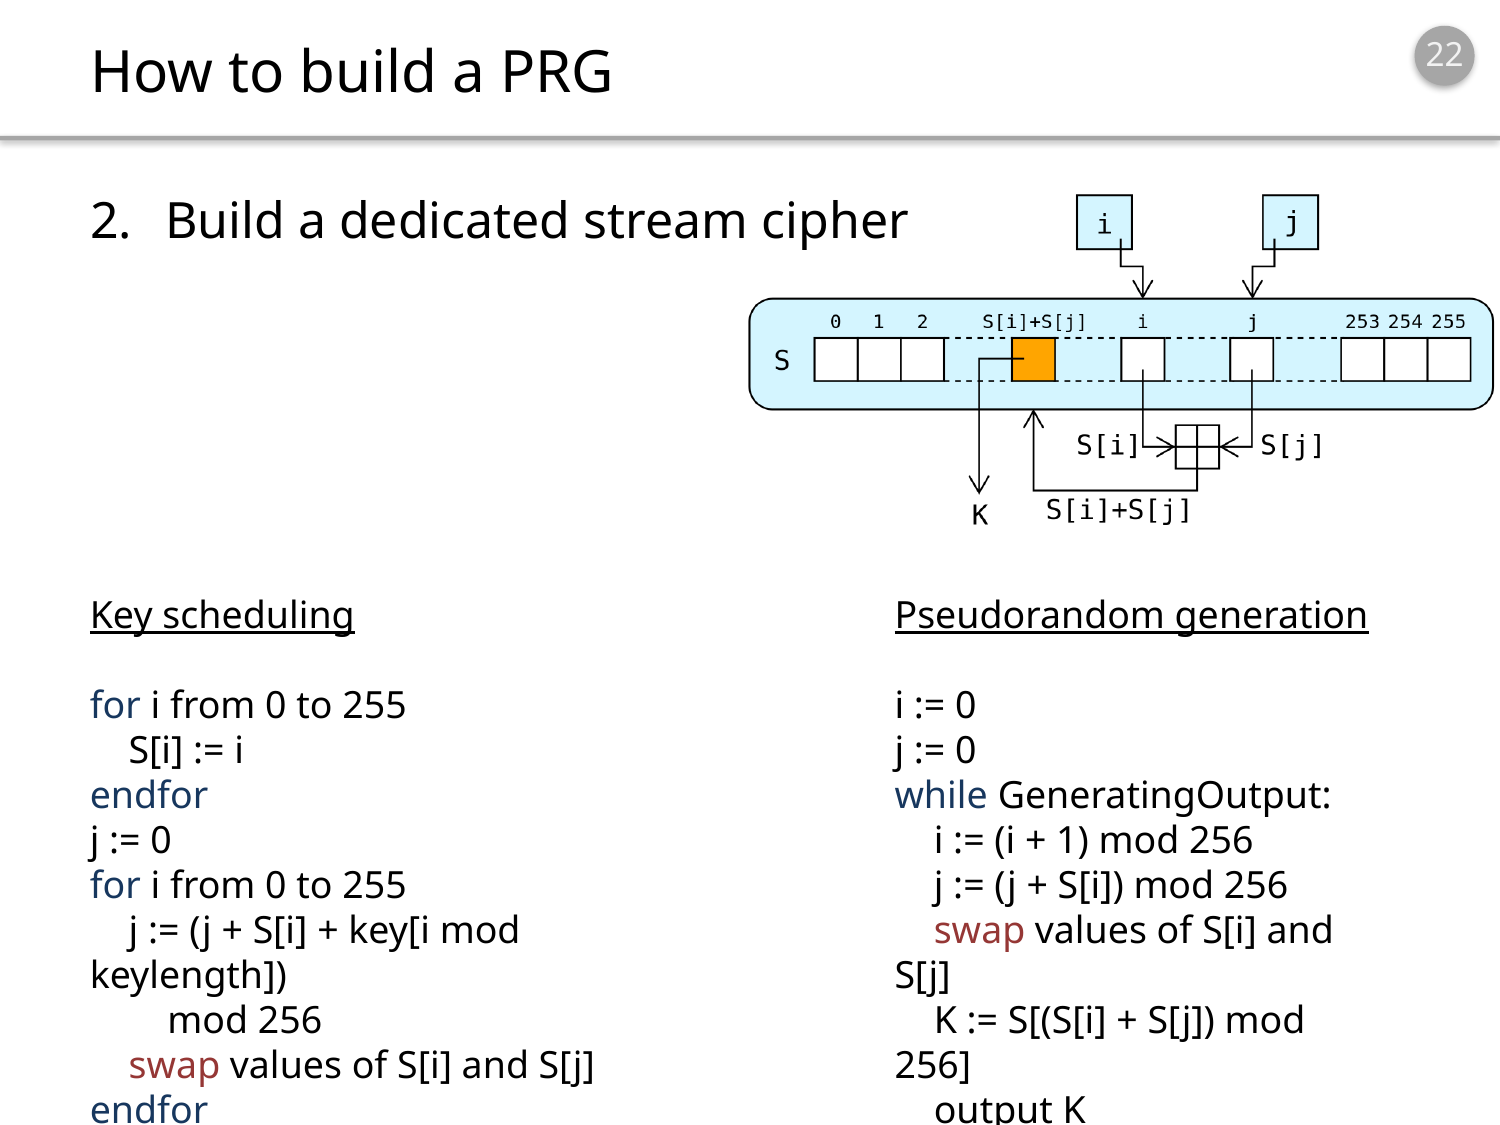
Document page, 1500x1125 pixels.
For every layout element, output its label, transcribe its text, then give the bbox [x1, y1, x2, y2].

list Build a dedicated stream cipher [75, 180, 1425, 1044]
text_box Pseudorandom generation i := 0 j := 0 while GeneratingOutput: i := (i + 1) mod 256 j := (j + S[i]) mod 256 swap values of S[i] and S[j] K := S[(S[i] + S[j]) mod 256] output K endwhile [879, 583, 1405, 1125]
text_box Key scheduling for i from 0 to 255 S[i] := i endfor j := 0 for i from 0 to 255 j := (j + S[i] + key[i mod keylength]) mod 256 swap values of S[i] and S[j] endfor [75, 583, 723, 1125]
title How to build a PRG [75, 24, 1425, 114]
picture [745, 191, 1496, 527]
